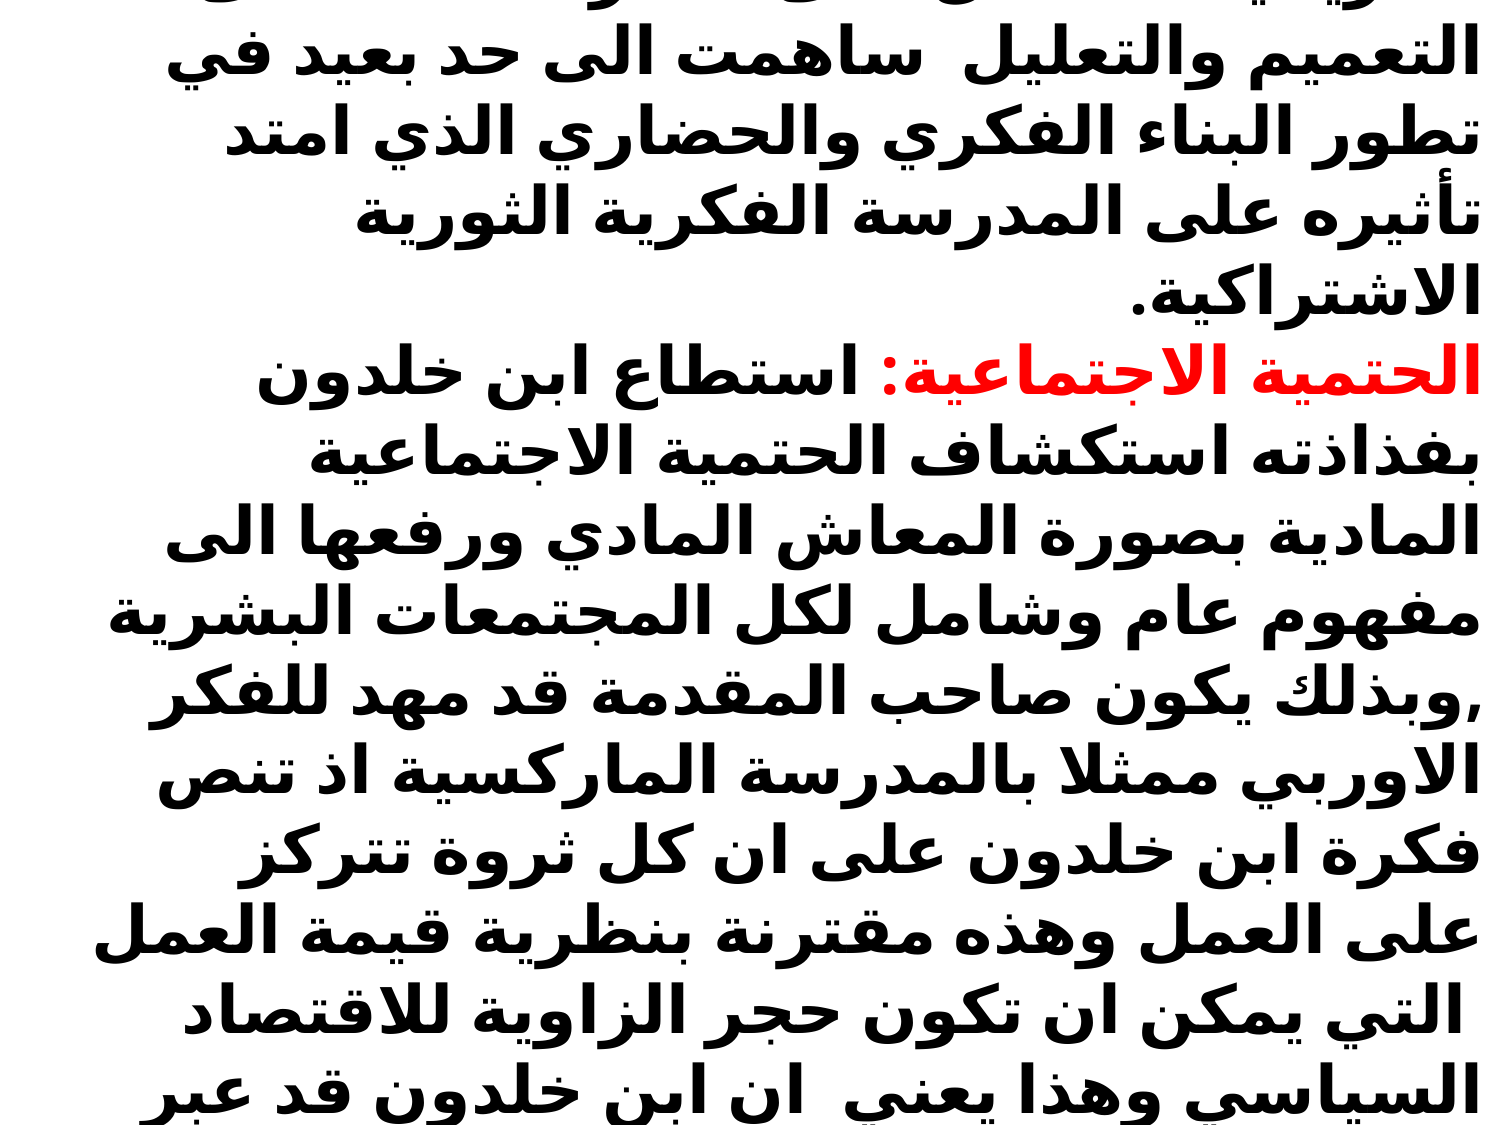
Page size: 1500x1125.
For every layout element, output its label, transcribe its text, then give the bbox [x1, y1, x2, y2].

title التعميم والتعليل: اي ان الديناميكية التاريخية انما تدل على مقدرة فائقة على التعميم والتعليل ساهمت الى حد بعيد في تطور البناء الفكري والحضاري الذي امتد تأثيره على المدرسة الفكرية الثورية الاشتراكية. الحتمية الاجتماعية: استطاع ابن خلدون بفذاذته استكشاف الحتمية الاجتماعية المادية بصورة المعاش المادي ورفعها الى مفهوم عام وشامل لكل المجتمعات البشرية ,وبذلك يكون صاحب المقدمة قد مهد للفكر الاوربي ممثلا بالمدرسة الماركسية اذ تنص فكرة ابن خلدون على ان كل ثروة تتركز على العمل وهذه مقترنة بنظرية قيمة العمل التي يمكن ان تكون حجر الزاوية للاقتصاد السياسي وهذا يعني ان ابن خلدون قد عبر عن قضية ماركسية والتي جاءت في مؤلفه (مساهمة في نقد الاقتصاد السياسي ) [75, 45, 1500, 1090]
